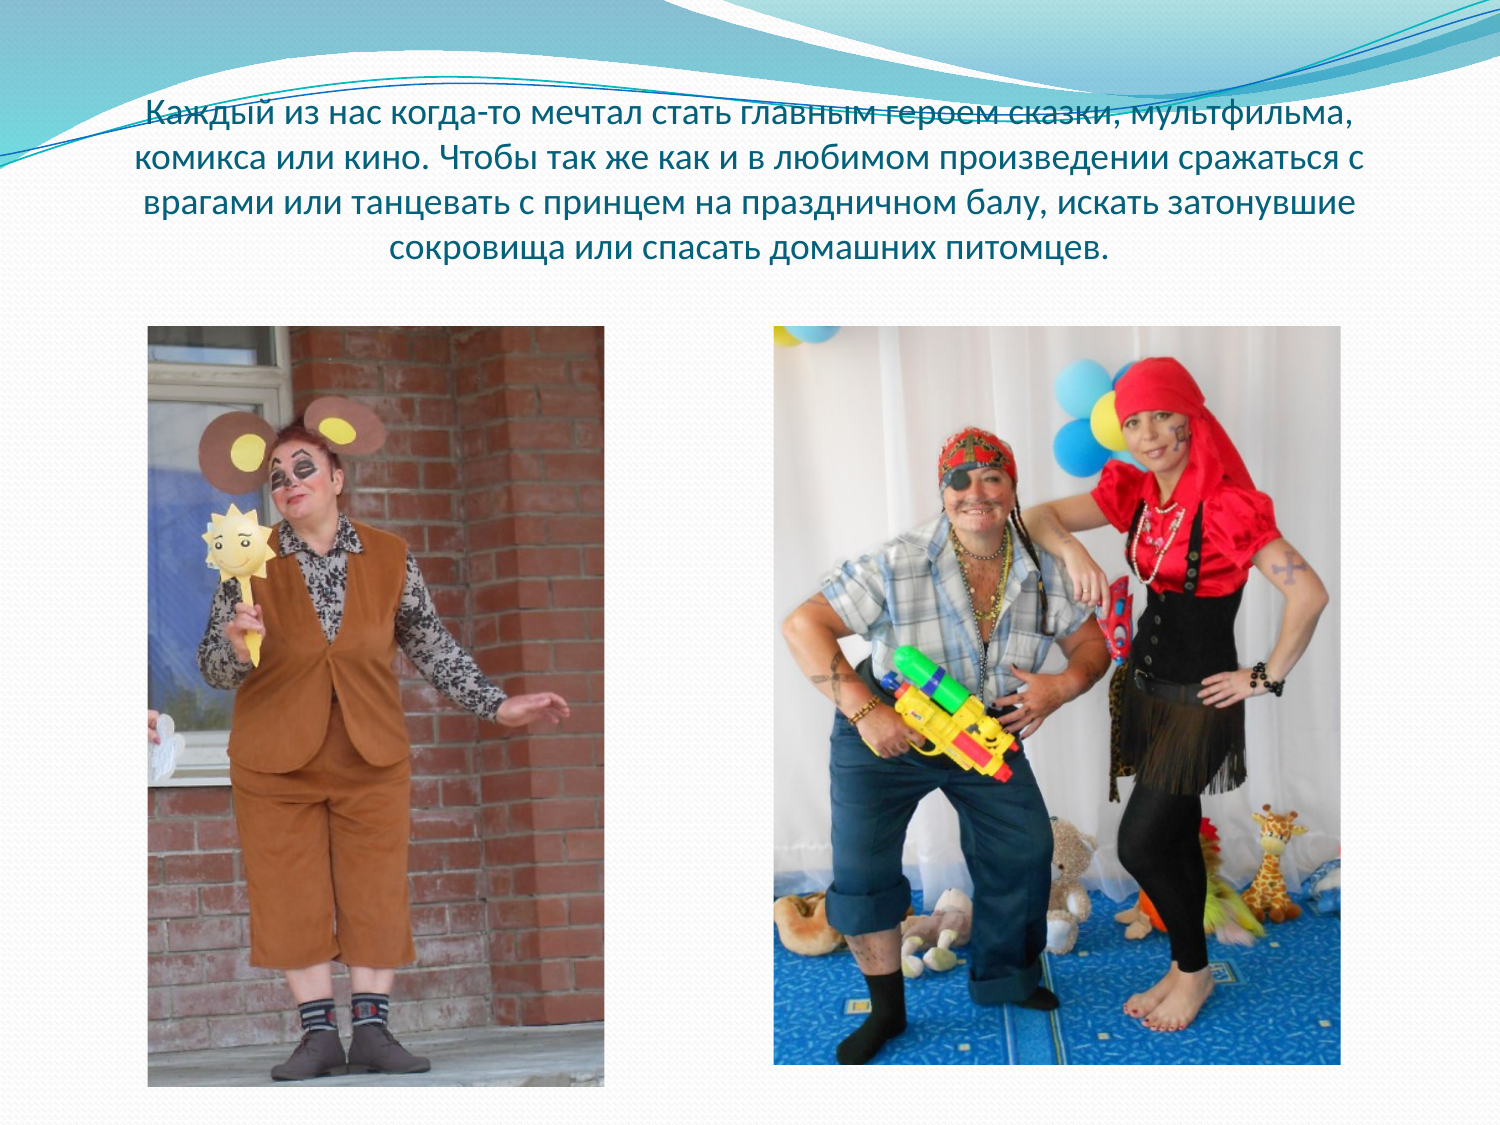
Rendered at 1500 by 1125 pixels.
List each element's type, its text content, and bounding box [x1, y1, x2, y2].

picture [773, 325, 1341, 1065]
title Каждый из нас когда-то мечтал стать главным героем сказки, мультфильма, комикса или кино. Чтобы так же как и в любимом произведении сражаться с врагами или танцевать с принцем на праздничном балу, искать затонувшие сокровища или спасать домашних питомцев. [75, 66, 1425, 268]
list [147, 326, 605, 1088]
